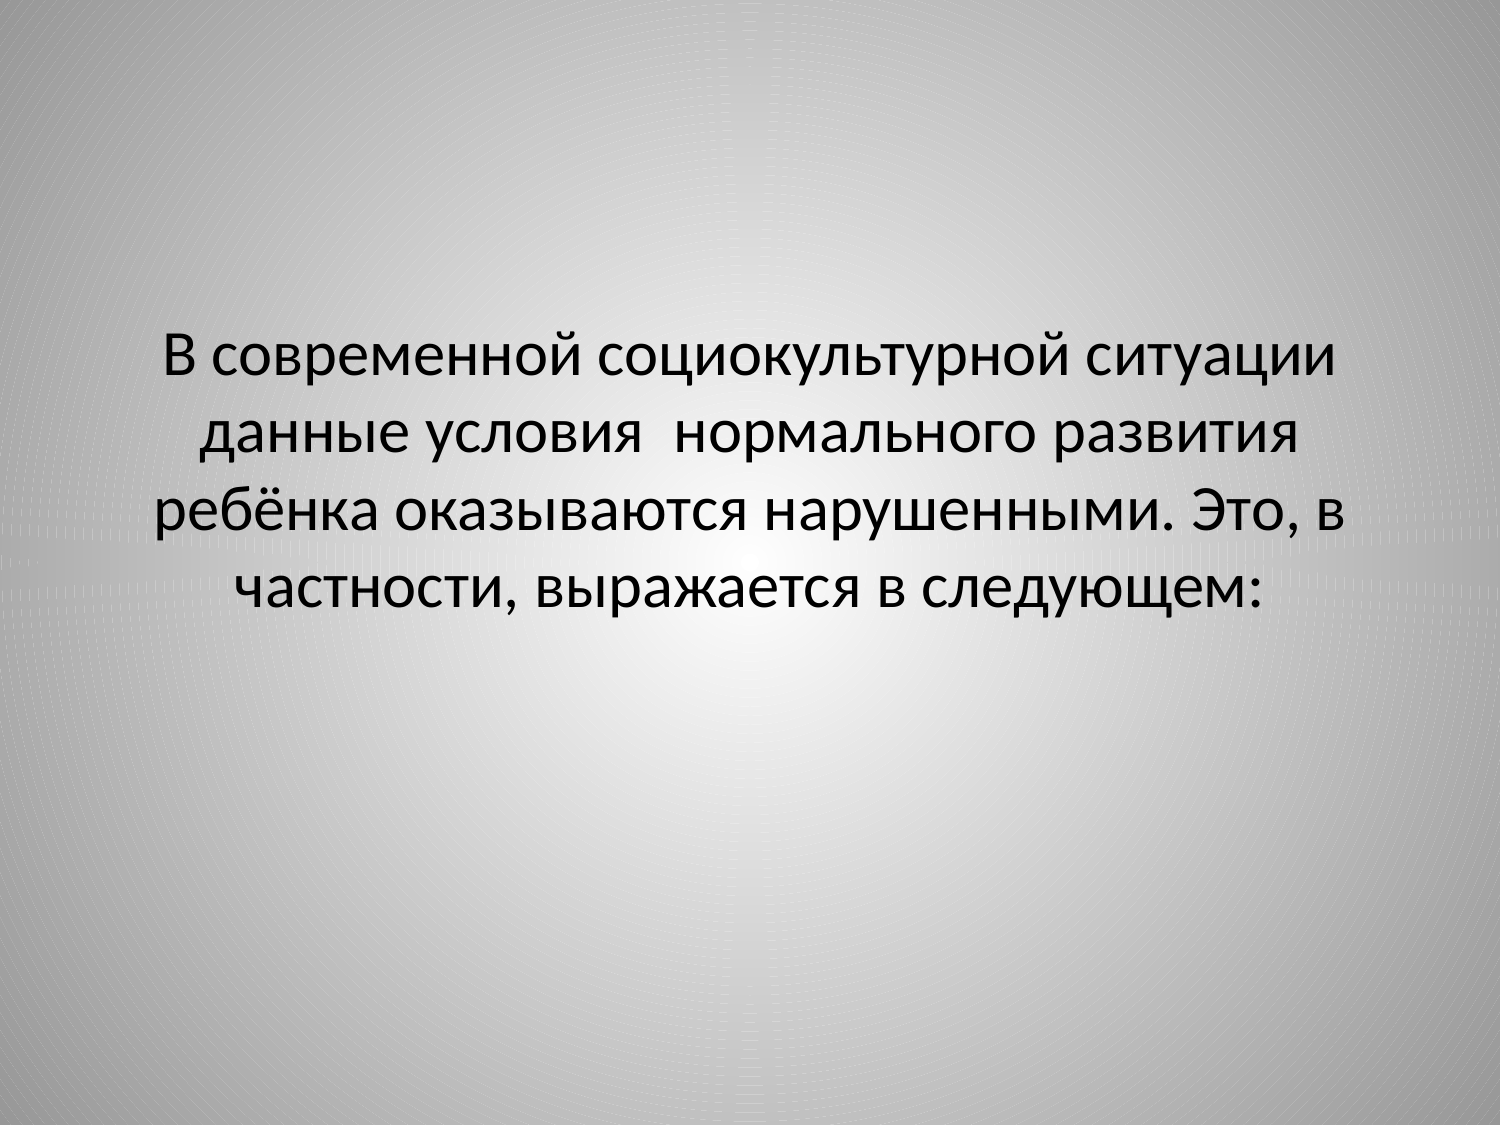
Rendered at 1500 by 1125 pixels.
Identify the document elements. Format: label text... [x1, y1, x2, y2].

title В современной социокультурной ситуации данные условия нормального развития ребёнка оказываются нарушенными. Это, в частности, выражается в следующем: [75, 45, 1425, 997]
